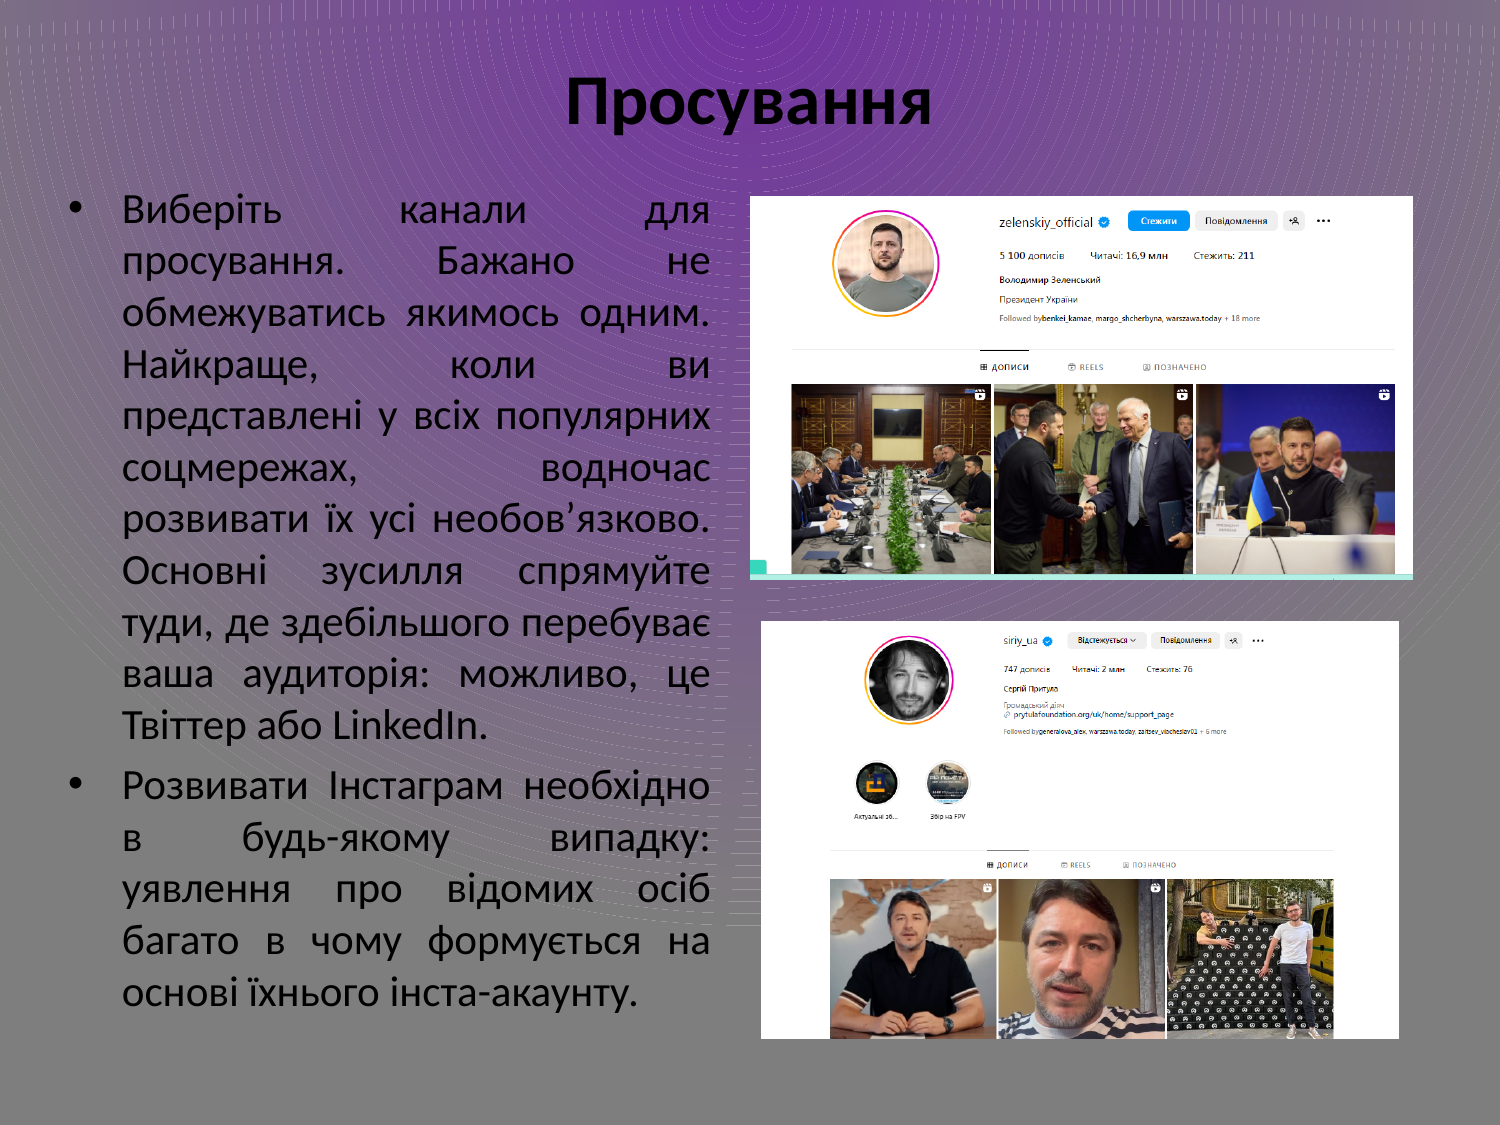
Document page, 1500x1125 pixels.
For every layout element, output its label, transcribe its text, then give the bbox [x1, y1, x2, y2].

list Виберіть канали для просування. Бажано не обмежуватись якимось одним. Найкраще, коли ви представлені у всіх популярних соцмережах, водночас розвивати їх усі необов’язково. Основні зусилля спрямуйте туди, де здебільшого перебуває ваша аудиторія: можливо, це Твіттер або LinkedIn. Розвивати Інстаграм необхідно в будь-якому випадку: уявлення про відомих осіб багато в чому формується на основі їхнього інста-акаунту. [53, 172, 727, 1033]
title Просування [75, 45, 1425, 233]
picture [761, 621, 1399, 1040]
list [749, 196, 1413, 580]
